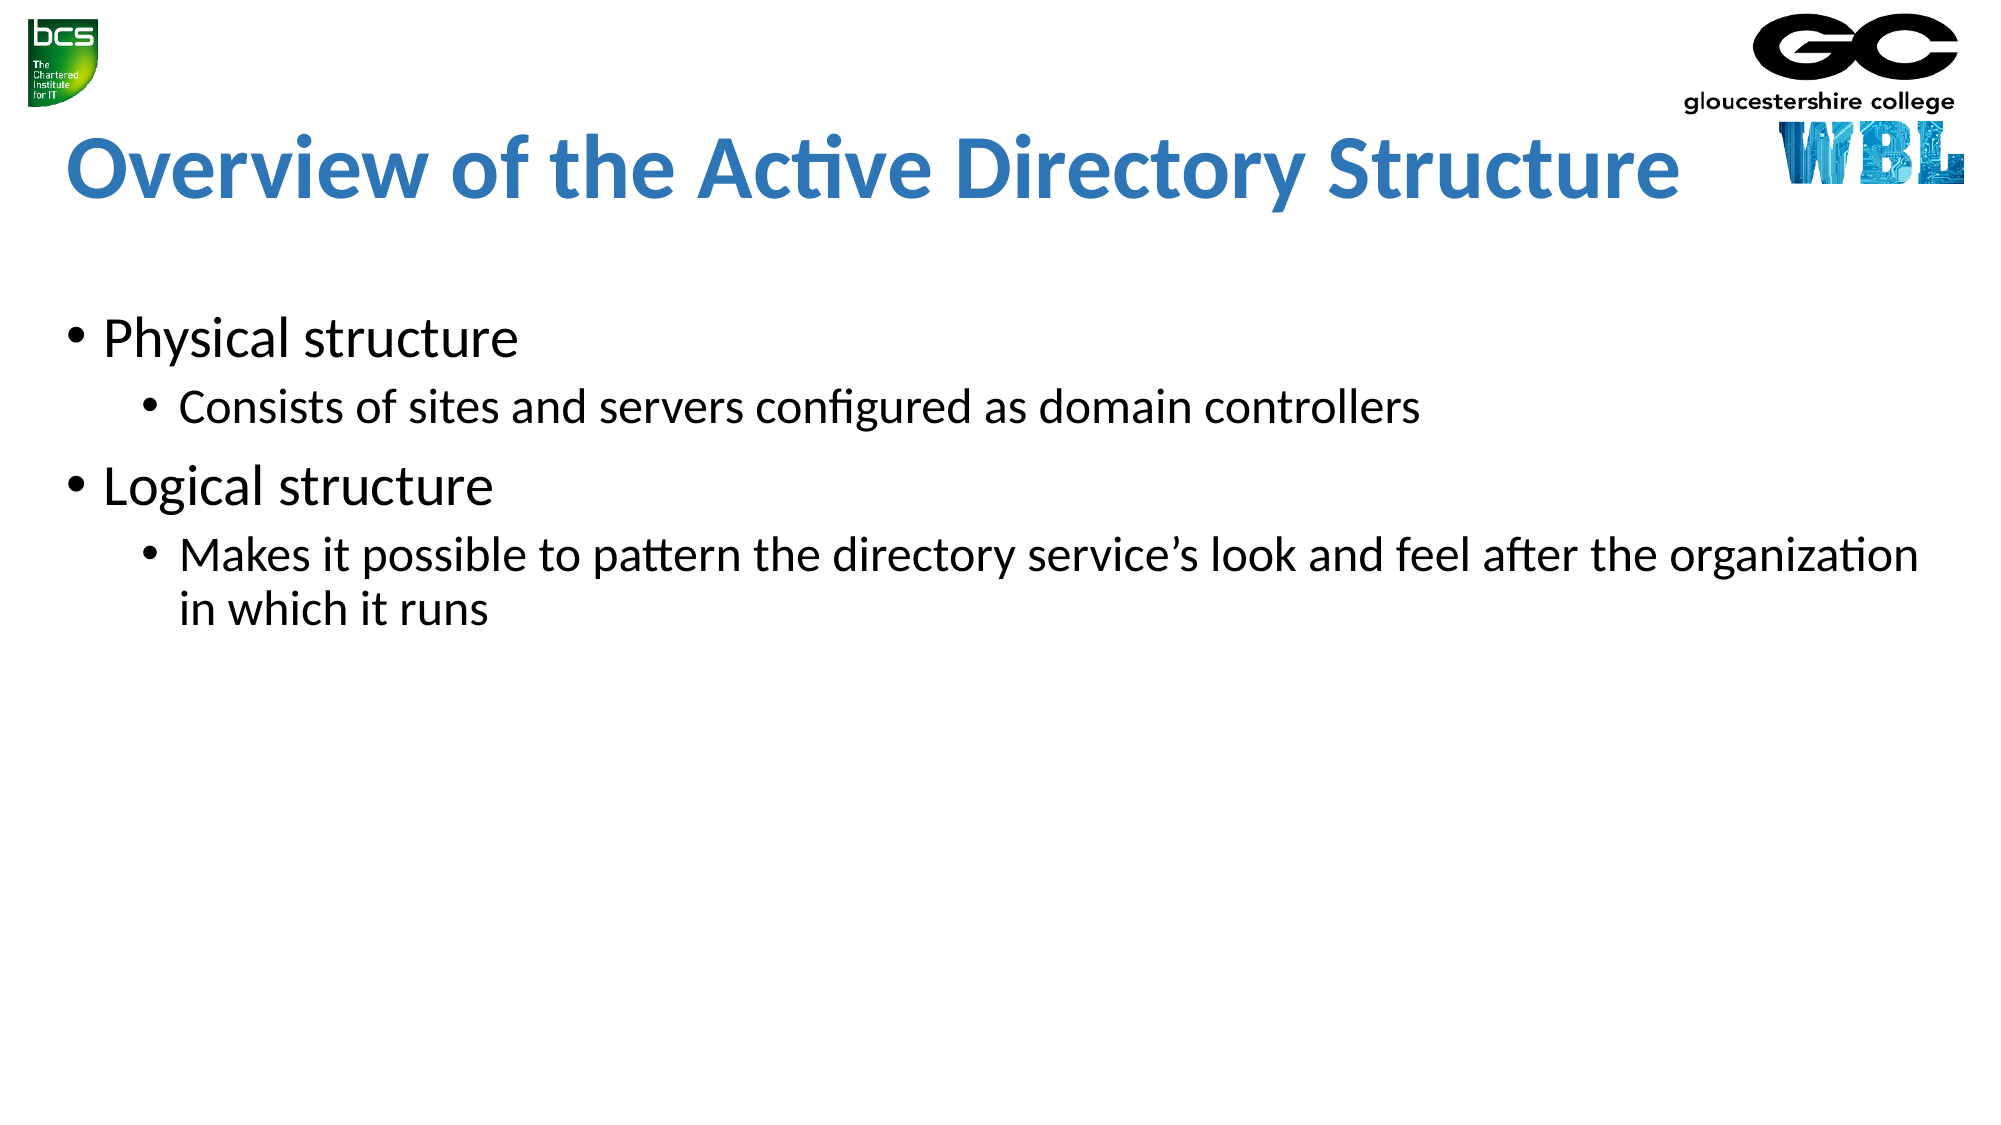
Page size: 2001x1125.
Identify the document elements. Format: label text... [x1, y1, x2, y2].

picture [28, 19, 98, 107]
title Overview of the Active Directory Structure [51, 59, 1953, 278]
picture [1674, 5, 1964, 155]
picture [1953, 163, 1959, 172]
list Physical structure Consists of sites and servers configured as domain controllers Logical structure Makes it possible to pattern the directory service’s look and feel after the organization in which it runs [51, 299, 1953, 1110]
